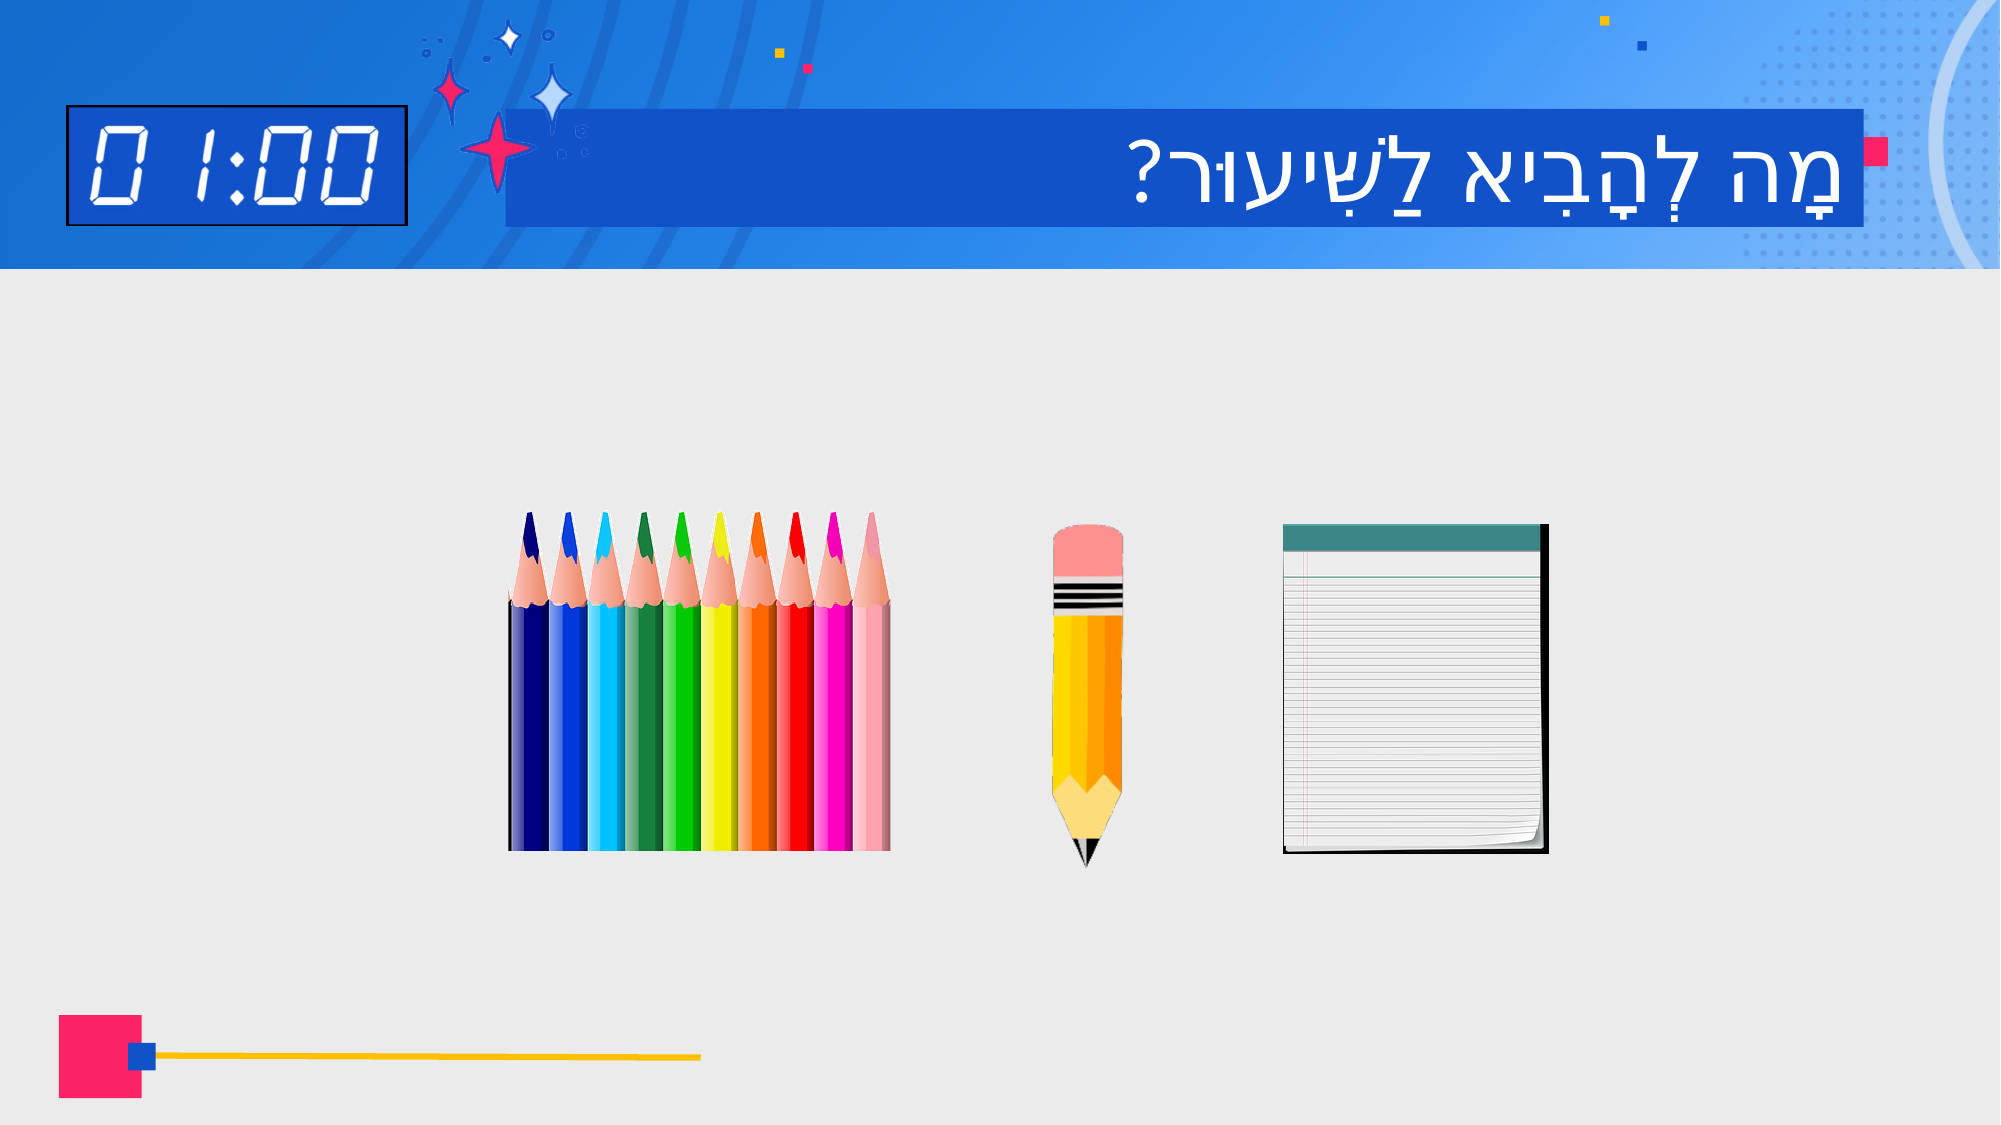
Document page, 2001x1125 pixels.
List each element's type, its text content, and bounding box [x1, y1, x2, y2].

picture [915, 525, 1259, 867]
text_box [320, 347, 1712, 1001]
picture [1282, 524, 1549, 854]
picture [0, 0, 2000, 269]
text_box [65, 104, 409, 227]
title מָה לְהָבִיא לַשִּׁיעוּר? [505, 108, 1864, 227]
picture [508, 498, 892, 865]
